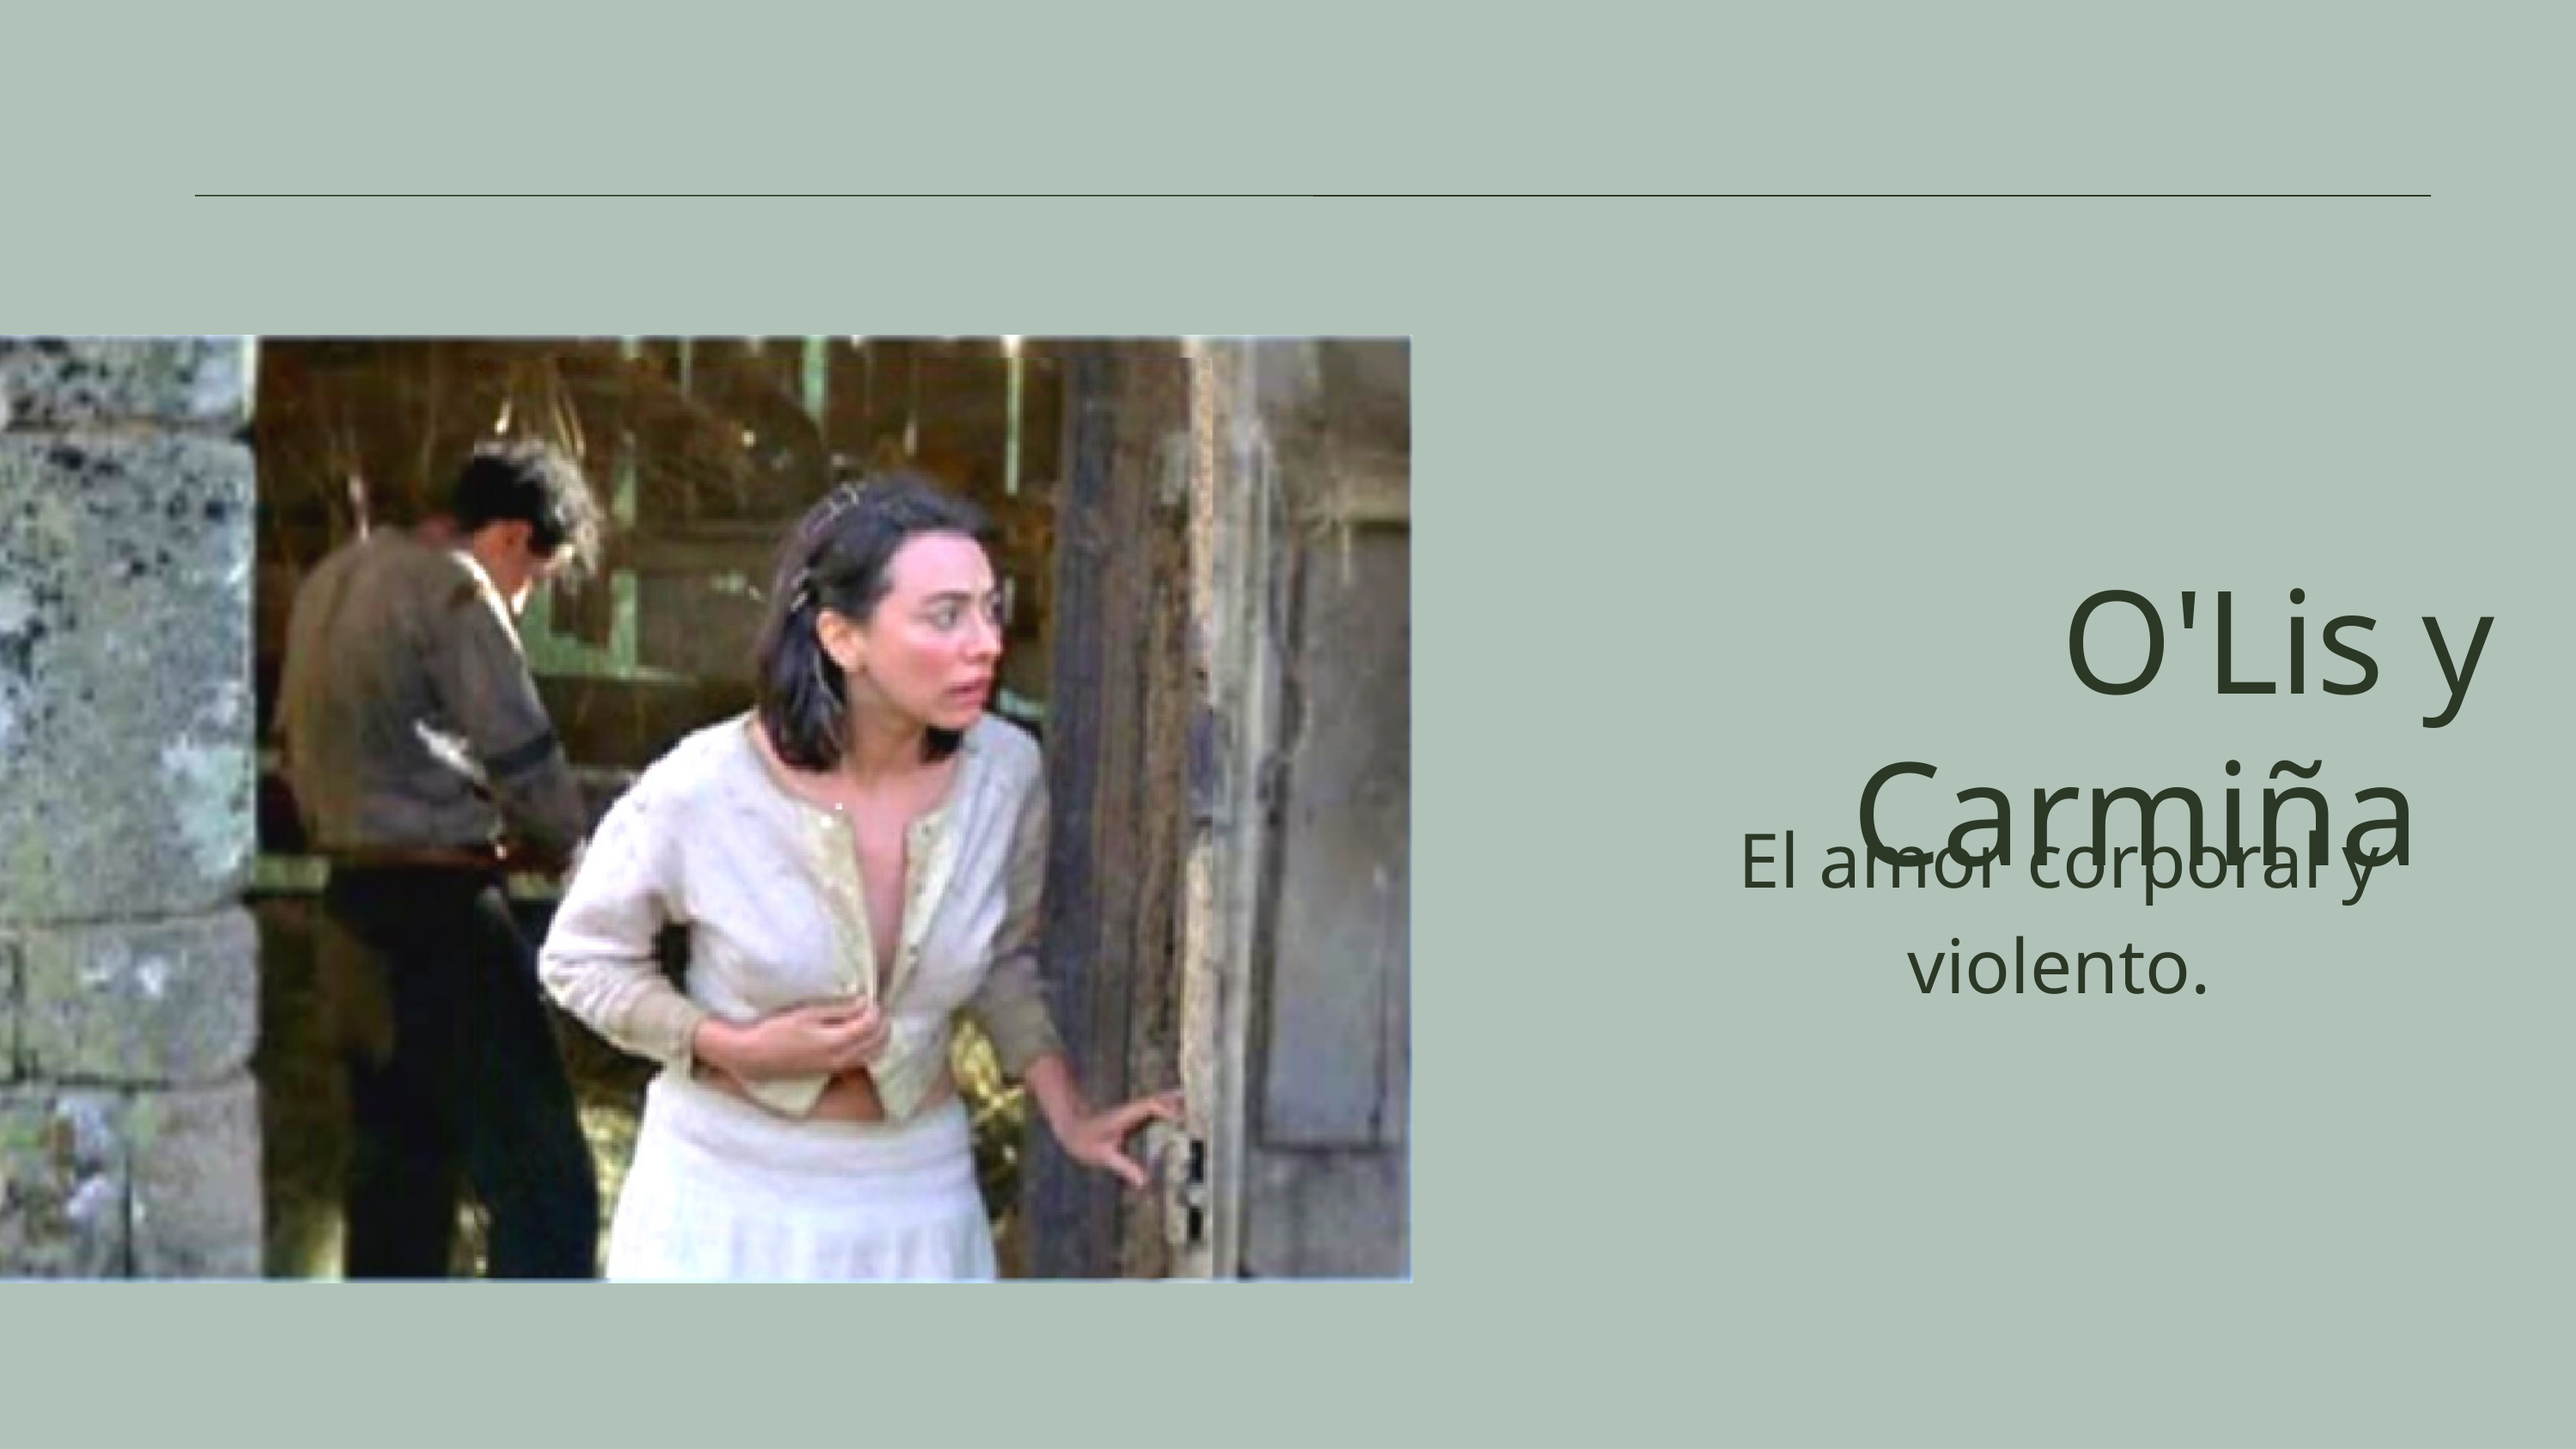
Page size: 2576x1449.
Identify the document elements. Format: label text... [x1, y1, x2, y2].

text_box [0, 334, 1413, 1283]
text_box O'Lis y Carmiña [1518, 551, 2496, 895]
text_box El amor corporal y violento. [1623, 797, 2496, 1009]
